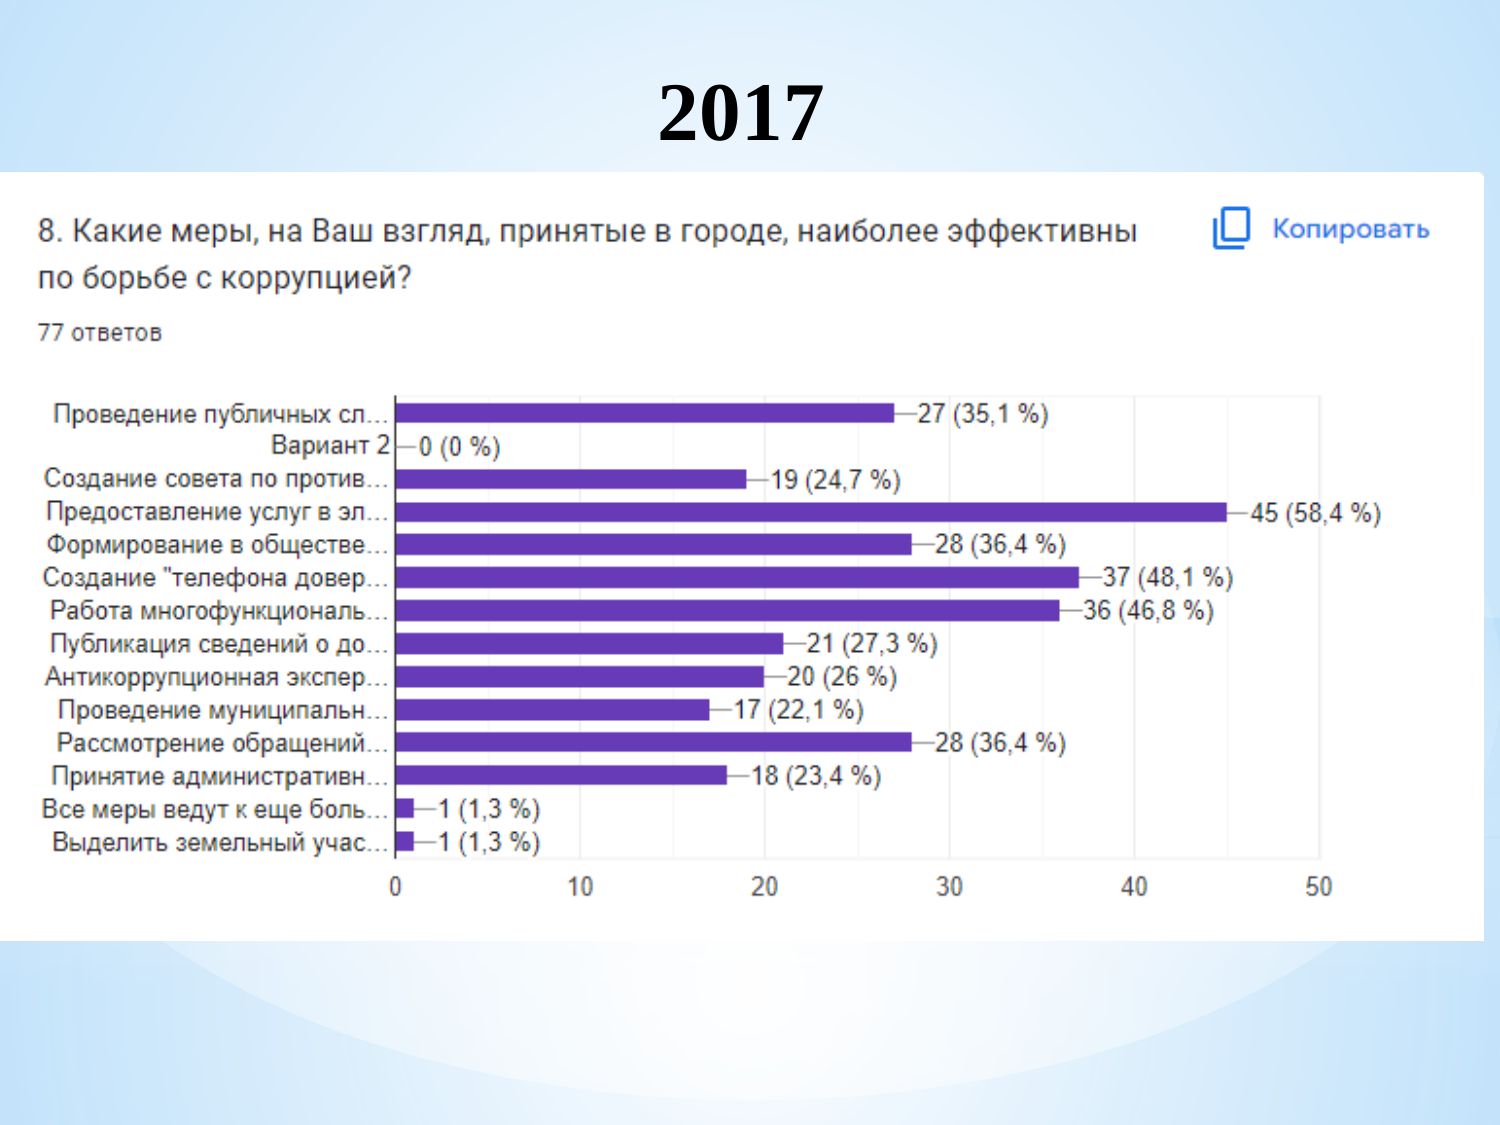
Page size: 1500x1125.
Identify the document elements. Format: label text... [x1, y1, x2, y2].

text_box 2017 [643, 42, 840, 165]
picture [0, 172, 1484, 941]
